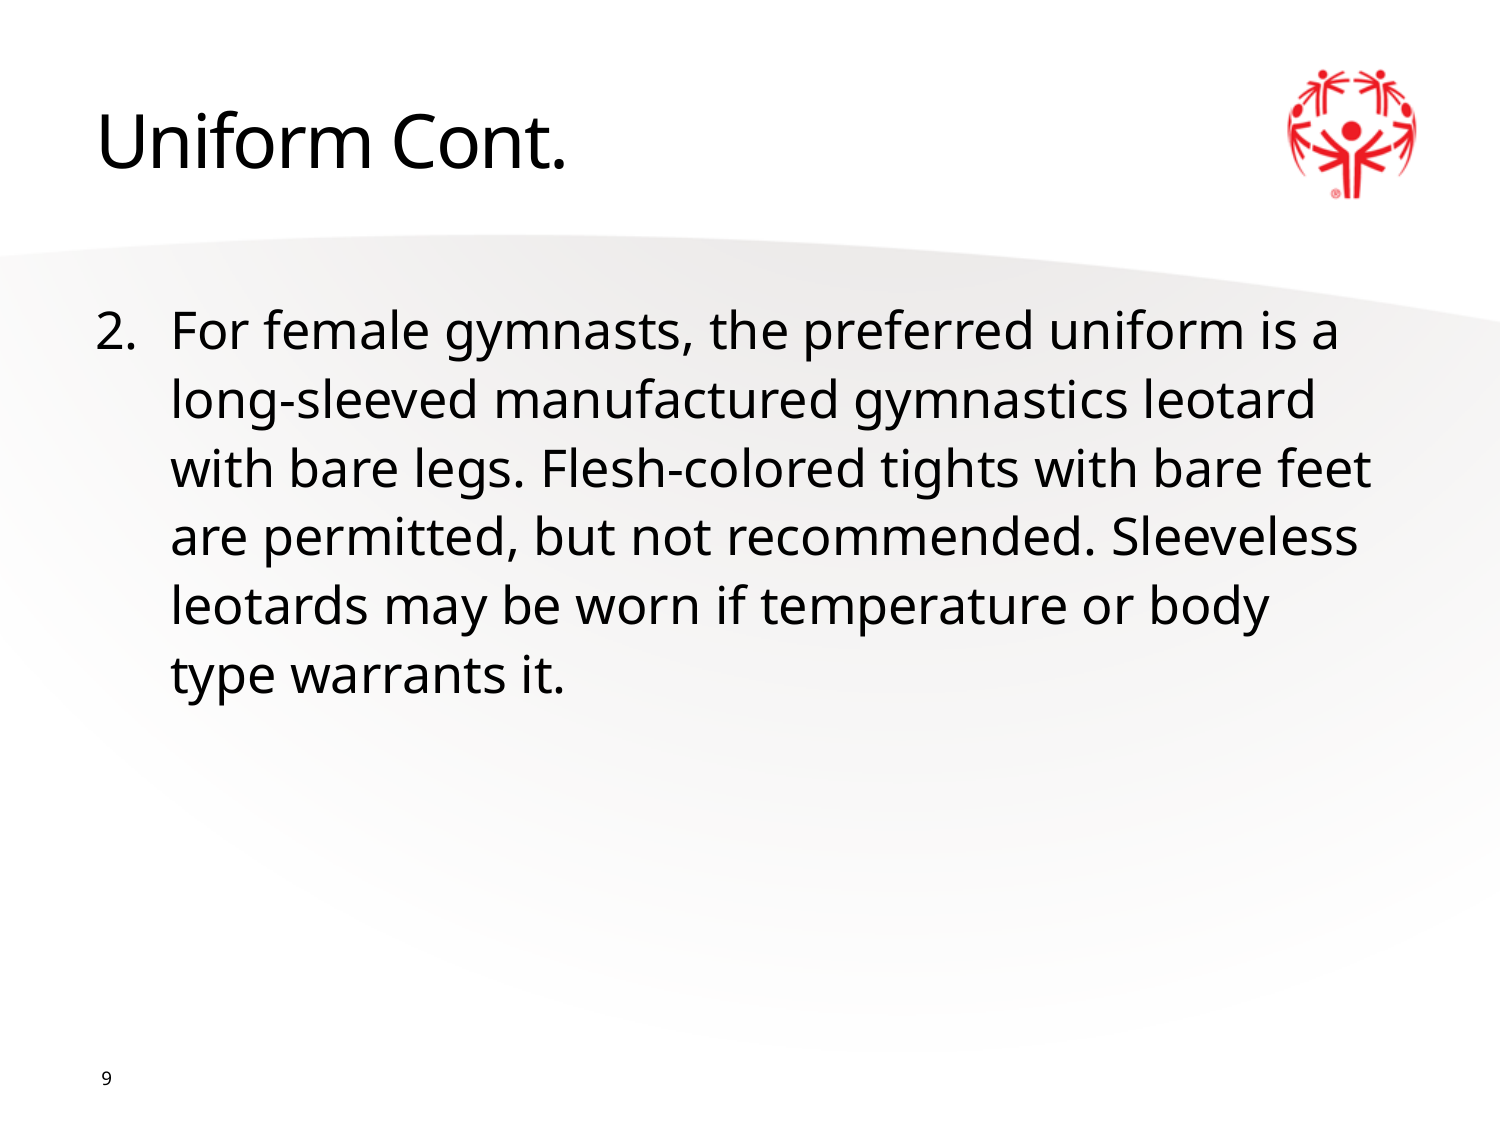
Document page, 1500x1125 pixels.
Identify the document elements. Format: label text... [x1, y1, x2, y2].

slide_number 9 [90, 1061, 665, 1093]
picture [0, 0, 1500, 1125]
title Uniform Cont. [89, 60, 1247, 232]
list For female gymnasts, the preferred uniform is a long-sleeved manufactured gymnastics leotard with bare legs. Flesh-colored tights with bare feet are permitted, but not recommended. Sleeveless leotards may be worn if temperature or body type warrants it. [89, 285, 1388, 1018]
